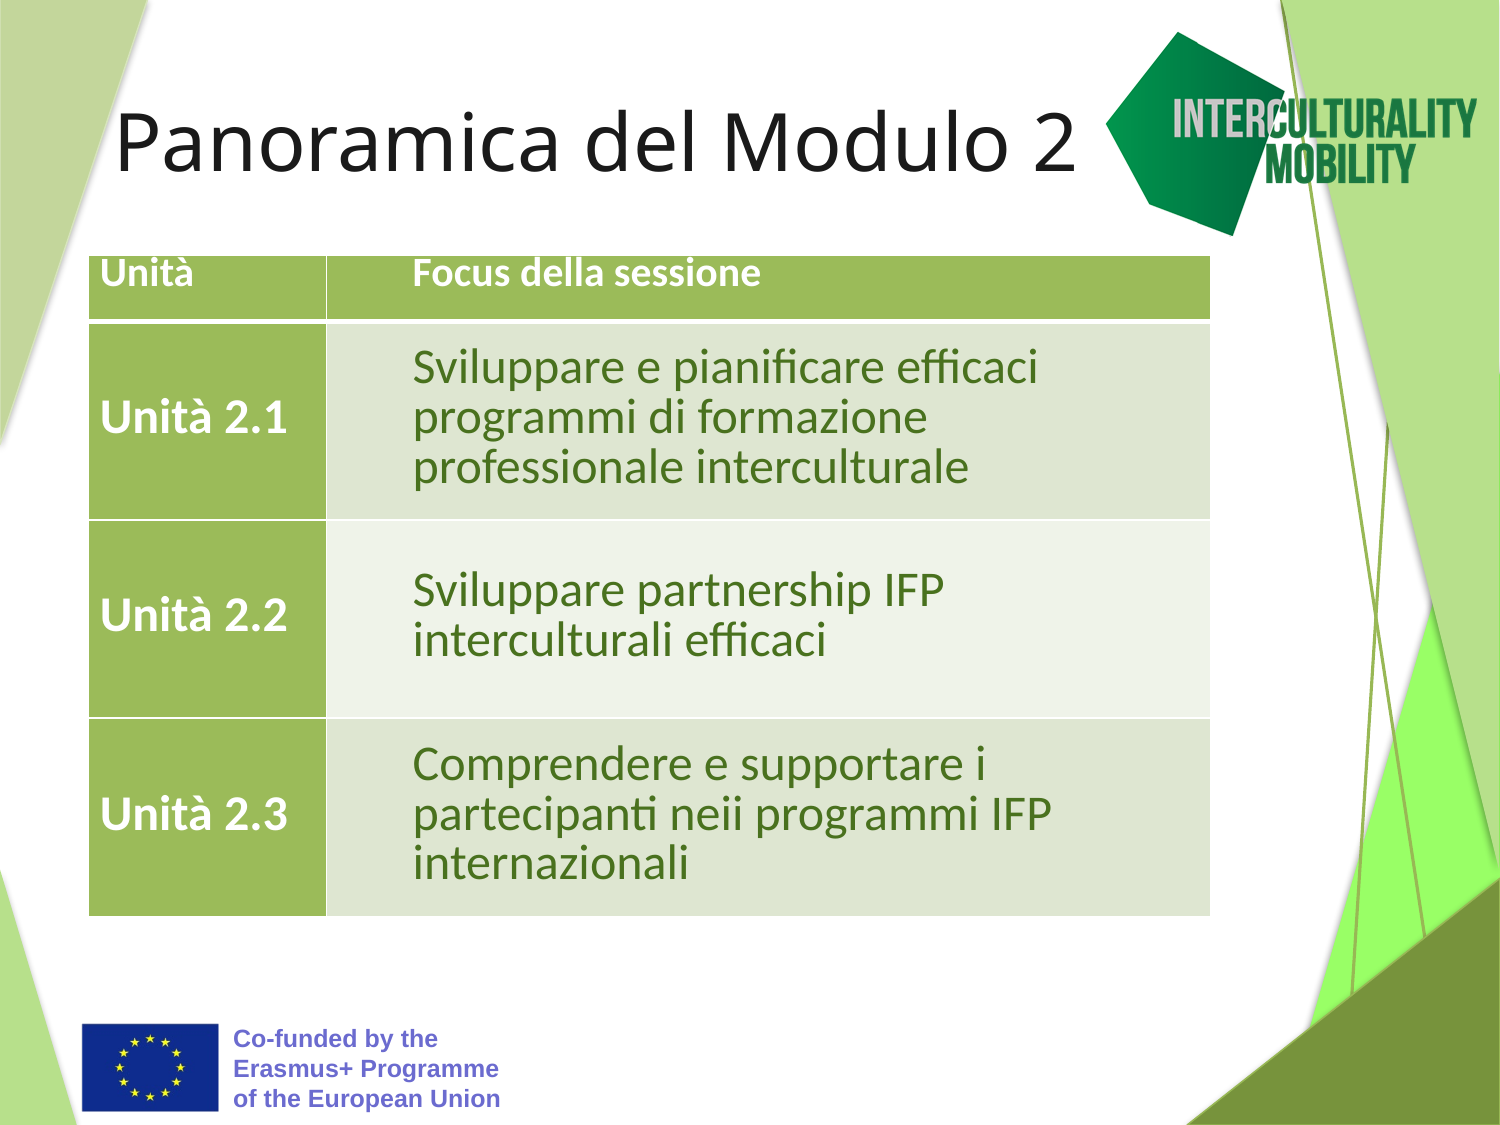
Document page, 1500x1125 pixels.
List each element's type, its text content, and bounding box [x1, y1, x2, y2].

table_cell Sviluppare partnership IFP interculturali efficaci [327, 521, 1210, 717]
table_header Unità [89, 256, 326, 319]
title Panoramica del Modulo 2 [88, 45, 1105, 233]
table_cell Unità 2.2 [89, 521, 326, 717]
picture [1104, 30, 1477, 237]
table_cell Unità 2.3 [89, 719, 326, 916]
table_cell Unità 2.1 [89, 324, 326, 519]
picture [53, 999, 243, 1125]
picture [238, 1096, 243, 1105]
table_header Focus della sessione [327, 256, 1210, 319]
picture [238, 1032, 243, 1044]
table_cell Sviluppare e pianificare efficaci programmi di formazione professionale interculturale [327, 324, 1210, 519]
table_cell Comprendere e supportare i partecipanti neii programmi IFP internazionali [327, 719, 1210, 916]
